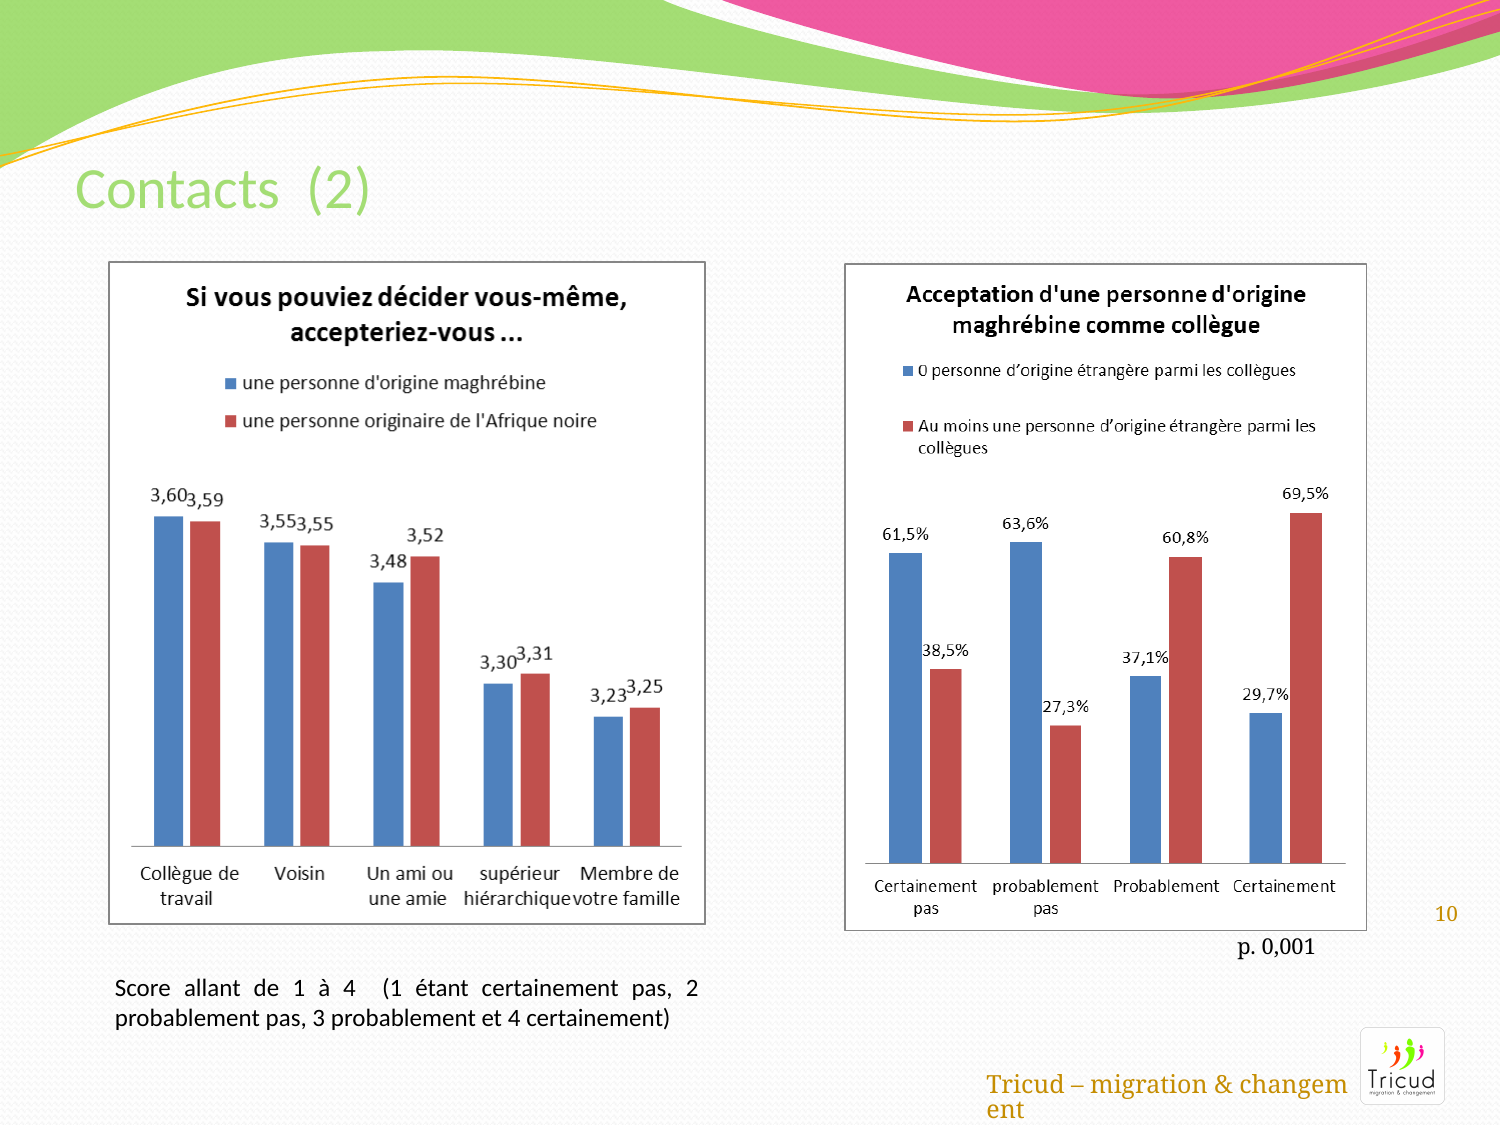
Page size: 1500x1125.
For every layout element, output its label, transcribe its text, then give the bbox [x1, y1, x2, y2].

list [108, 261, 707, 926]
picture [844, 263, 1367, 931]
text_box Score allant de 1 à 4 (1 étant certainement pas, 2 probablement pas, 3 probablement et 4 certainement) [100, 964, 715, 1039]
picture [1360, 1027, 1445, 1105]
title Contacts (2) [75, 115, 1425, 220]
text_box p. 0,001 [1222, 924, 1477, 993]
footer Tricud – migration & changement [986, 1042, 1361, 1103]
